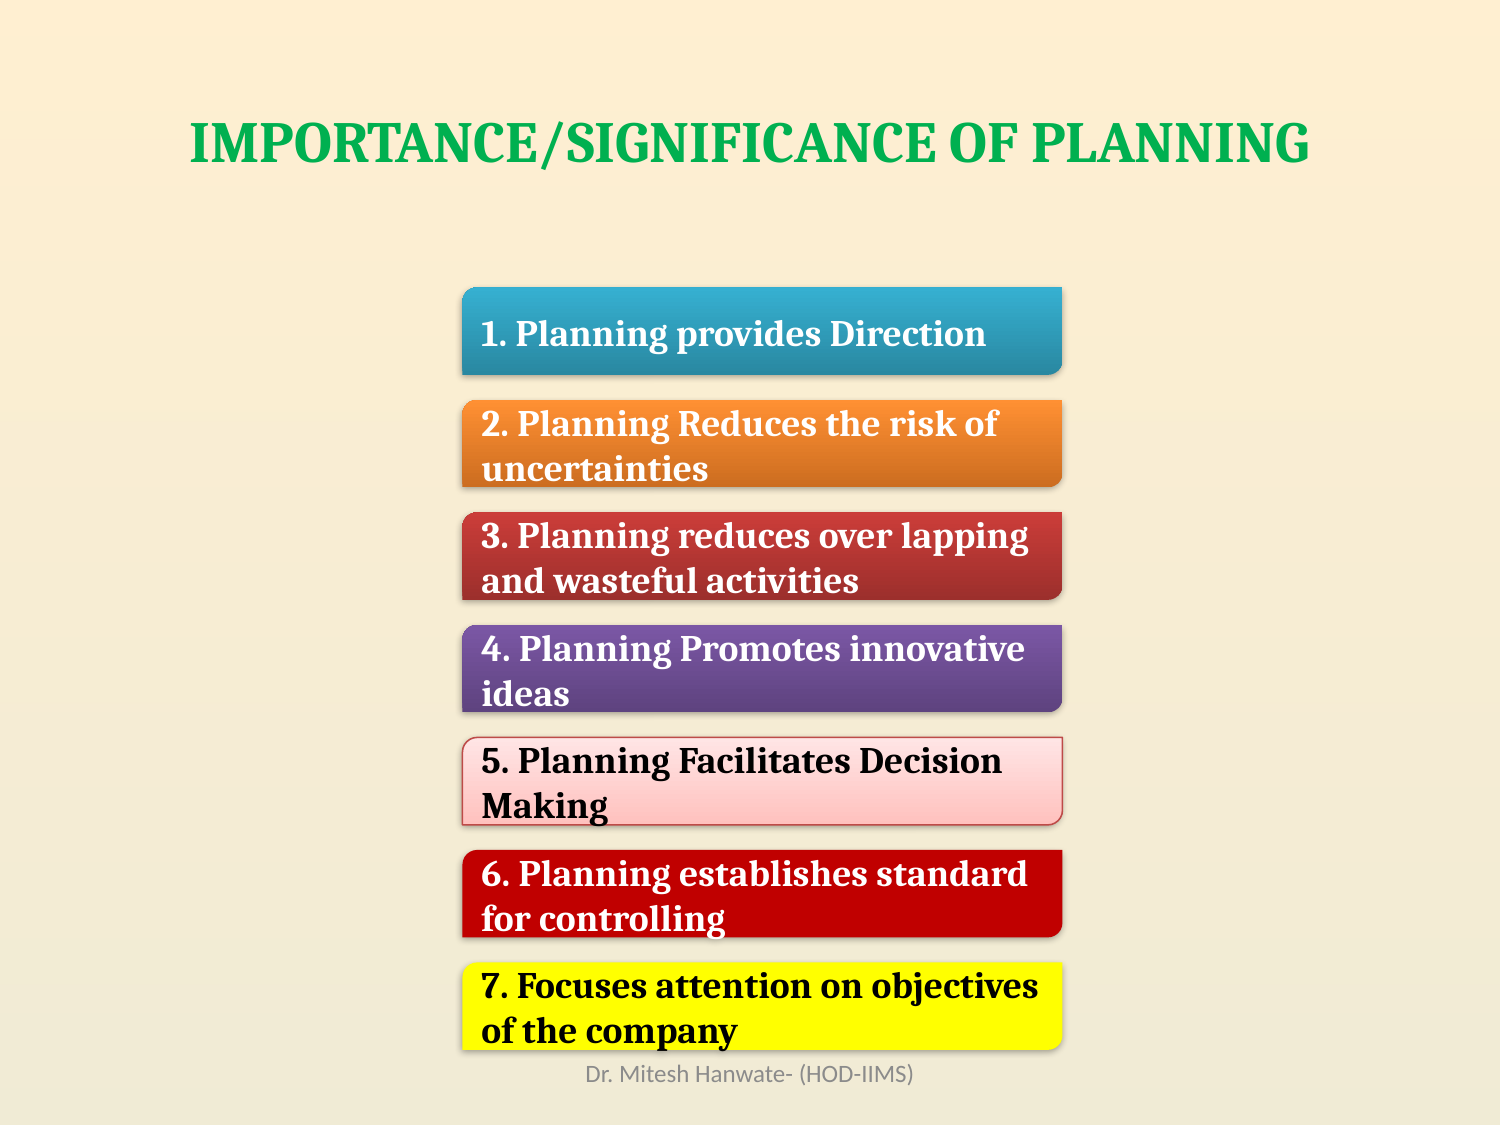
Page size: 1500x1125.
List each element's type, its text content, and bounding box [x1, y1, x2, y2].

footer Dr. Mitesh Hanwate- (HOD-IIMS) [512, 1058, 988, 1103]
title IMPORTANCE/SIGNIFICANCE OF PLANNING [75, 45, 1425, 233]
text_box 6. Planning establishes standard for controlling [462, 849, 1063, 938]
text_box 7. Focuses attention on objectives of the company [462, 962, 1063, 1050]
text_box 4. Planning Promotes innovative ideas [462, 624, 1063, 713]
text_box 2. Planning Reduces the risk of uncertainties [462, 399, 1063, 488]
text_box 1. Planning provides Direction [462, 287, 1063, 375]
text_box 3. Planning reduces over lapping and wasteful activities [462, 512, 1063, 600]
text_box 5. Planning Facilitates Decision Making [461, 736, 1064, 826]
